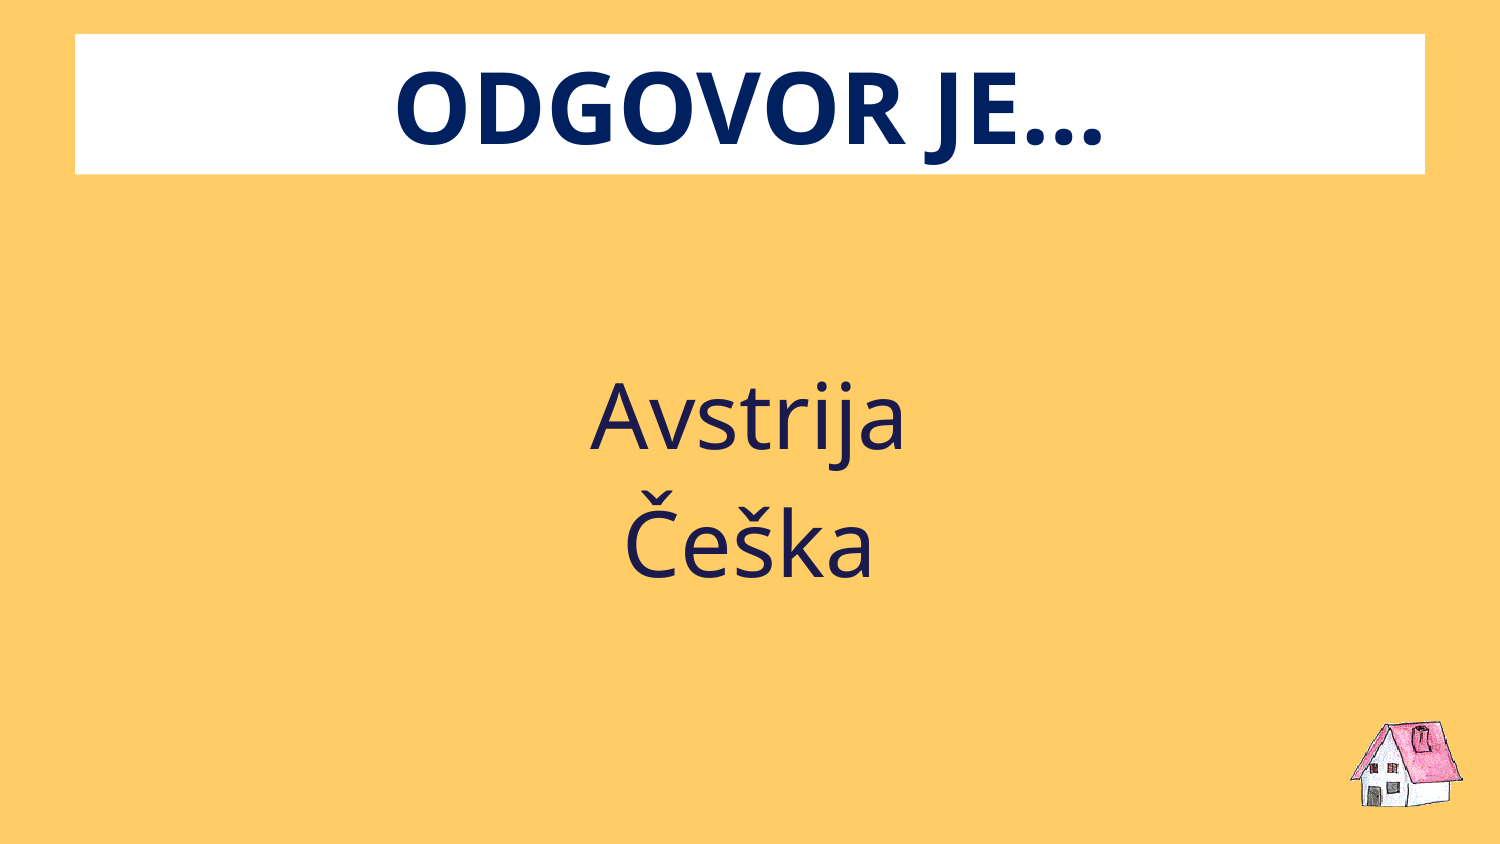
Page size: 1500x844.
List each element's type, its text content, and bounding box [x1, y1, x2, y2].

title ODGOVOR JE… [74, 33, 1426, 175]
picture [1349, 721, 1463, 808]
list Avstrija Češka [74, 196, 1426, 754]
